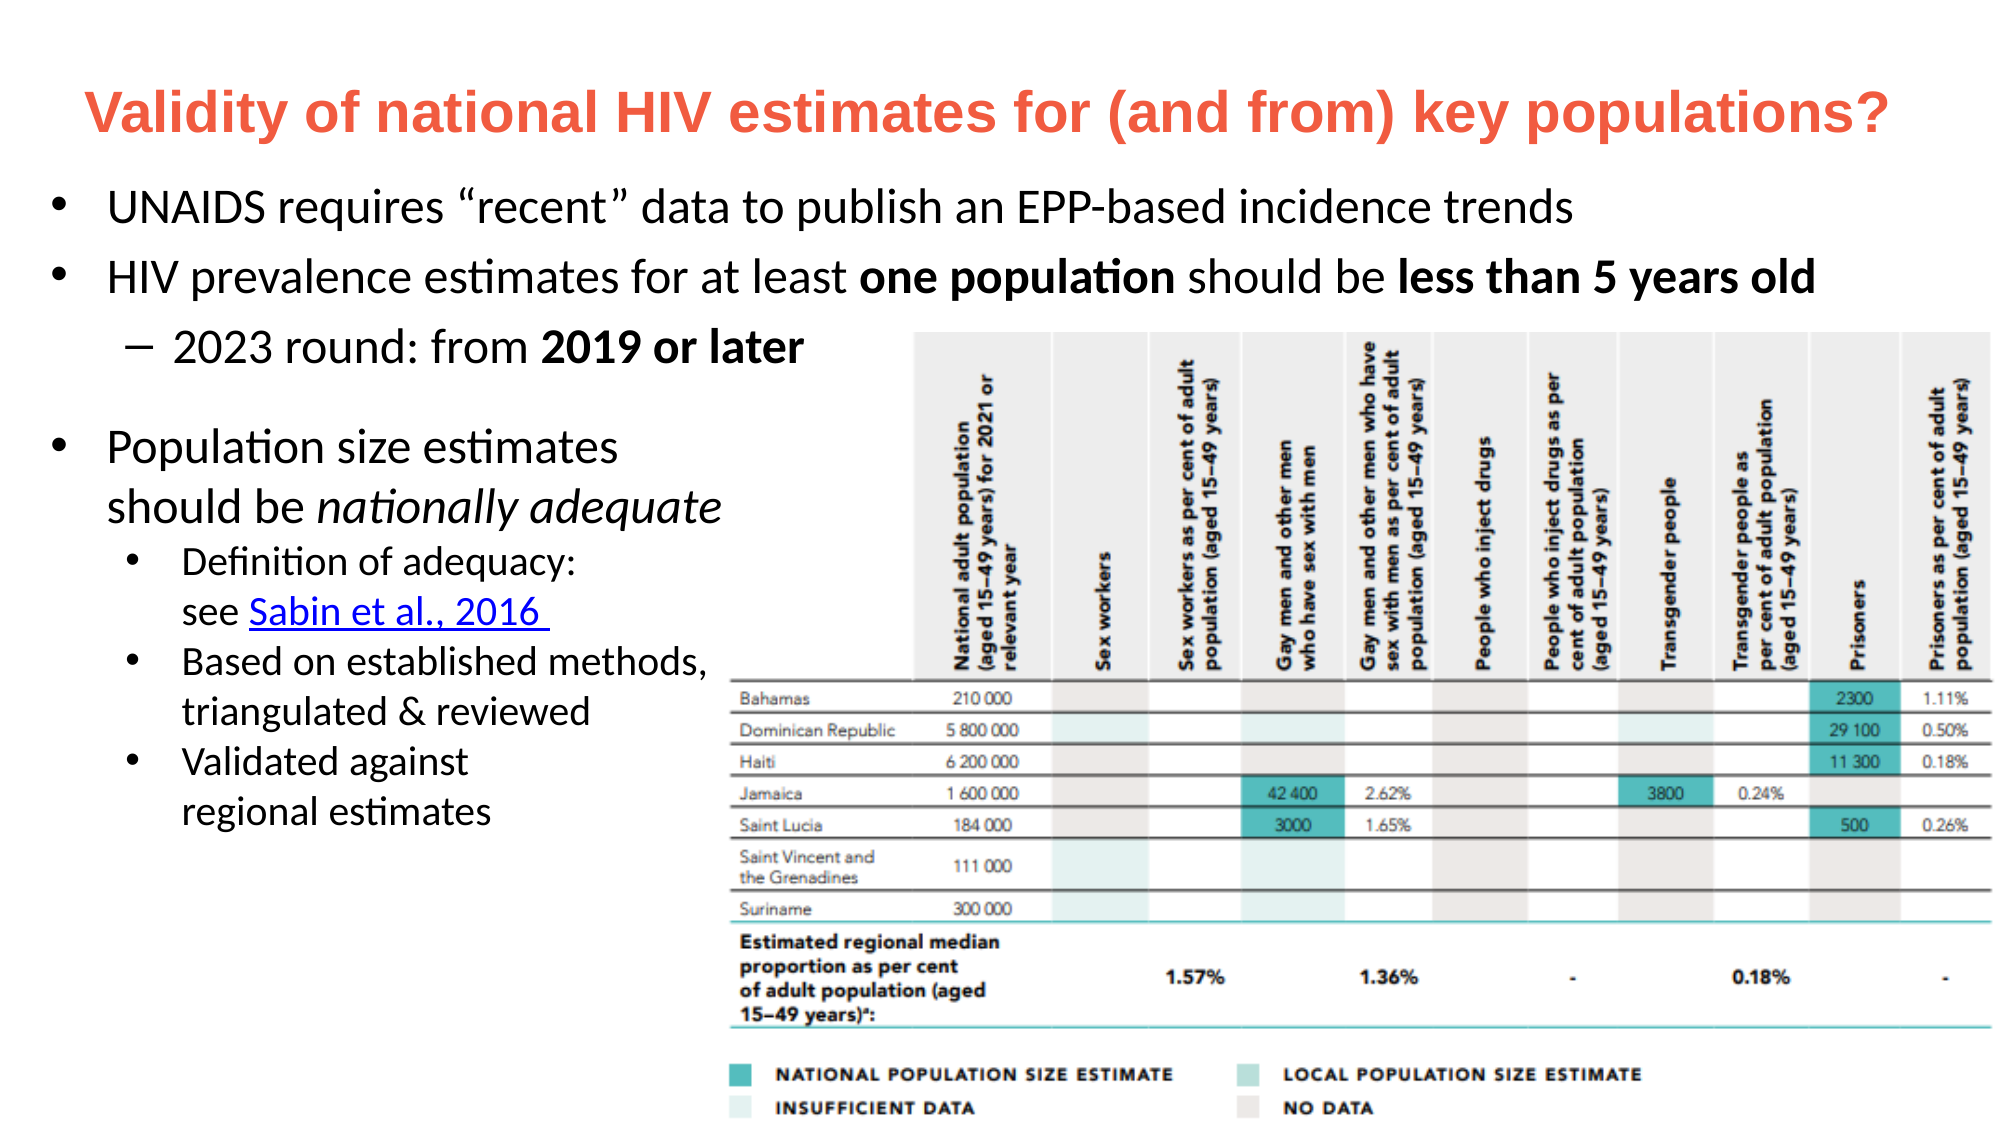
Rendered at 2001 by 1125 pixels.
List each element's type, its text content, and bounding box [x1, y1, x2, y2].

picture [718, 331, 2000, 1125]
text_box Population size estimates should be nationally adequate Definition of adequacy: see Sabin et al., 2016 Based on established methods, triangulated & reviewed Validated against regional estimates [35, 406, 713, 842]
title Validity of national HIV estimates for (and from) key populations? [69, 66, 2000, 193]
list UNAIDS requires “recent” data to publish an EPP-based incidence trends HIV prevalence estimates for at least one population should be less than 5 years old 2023 round: from 2019 or later [35, 166, 1875, 406]
